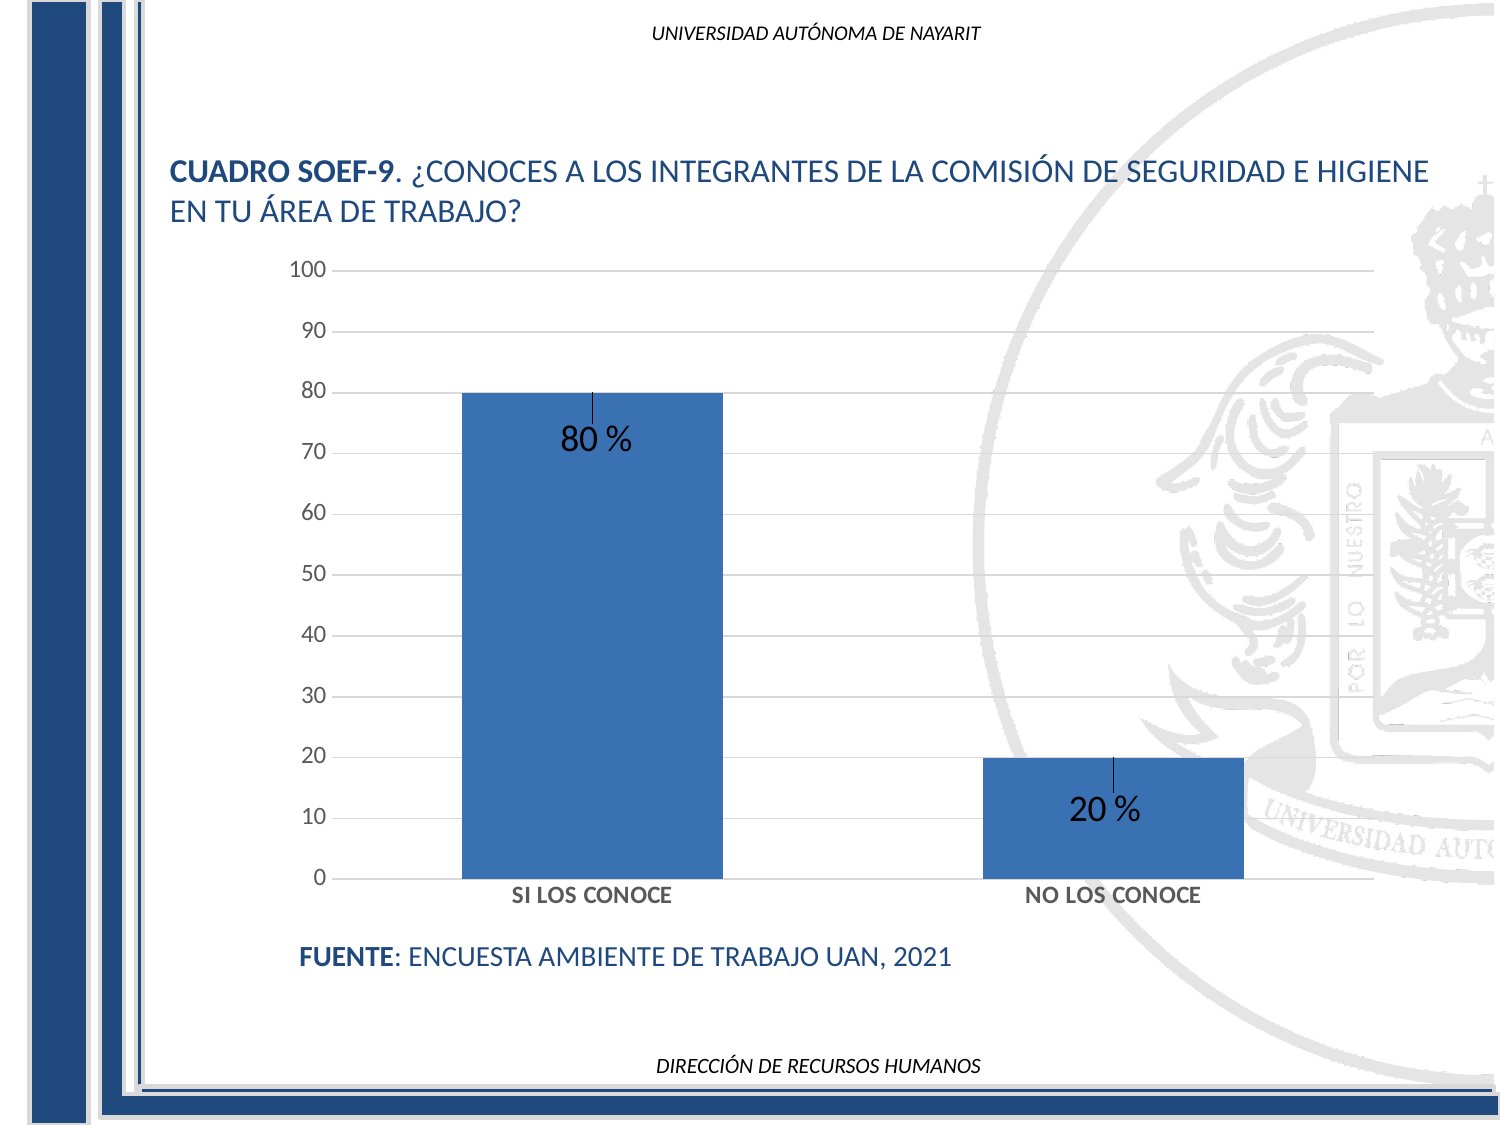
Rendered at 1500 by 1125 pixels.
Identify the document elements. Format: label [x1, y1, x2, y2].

chart [265, 244, 1397, 925]
text_box [29, 0, 1500, 1125]
